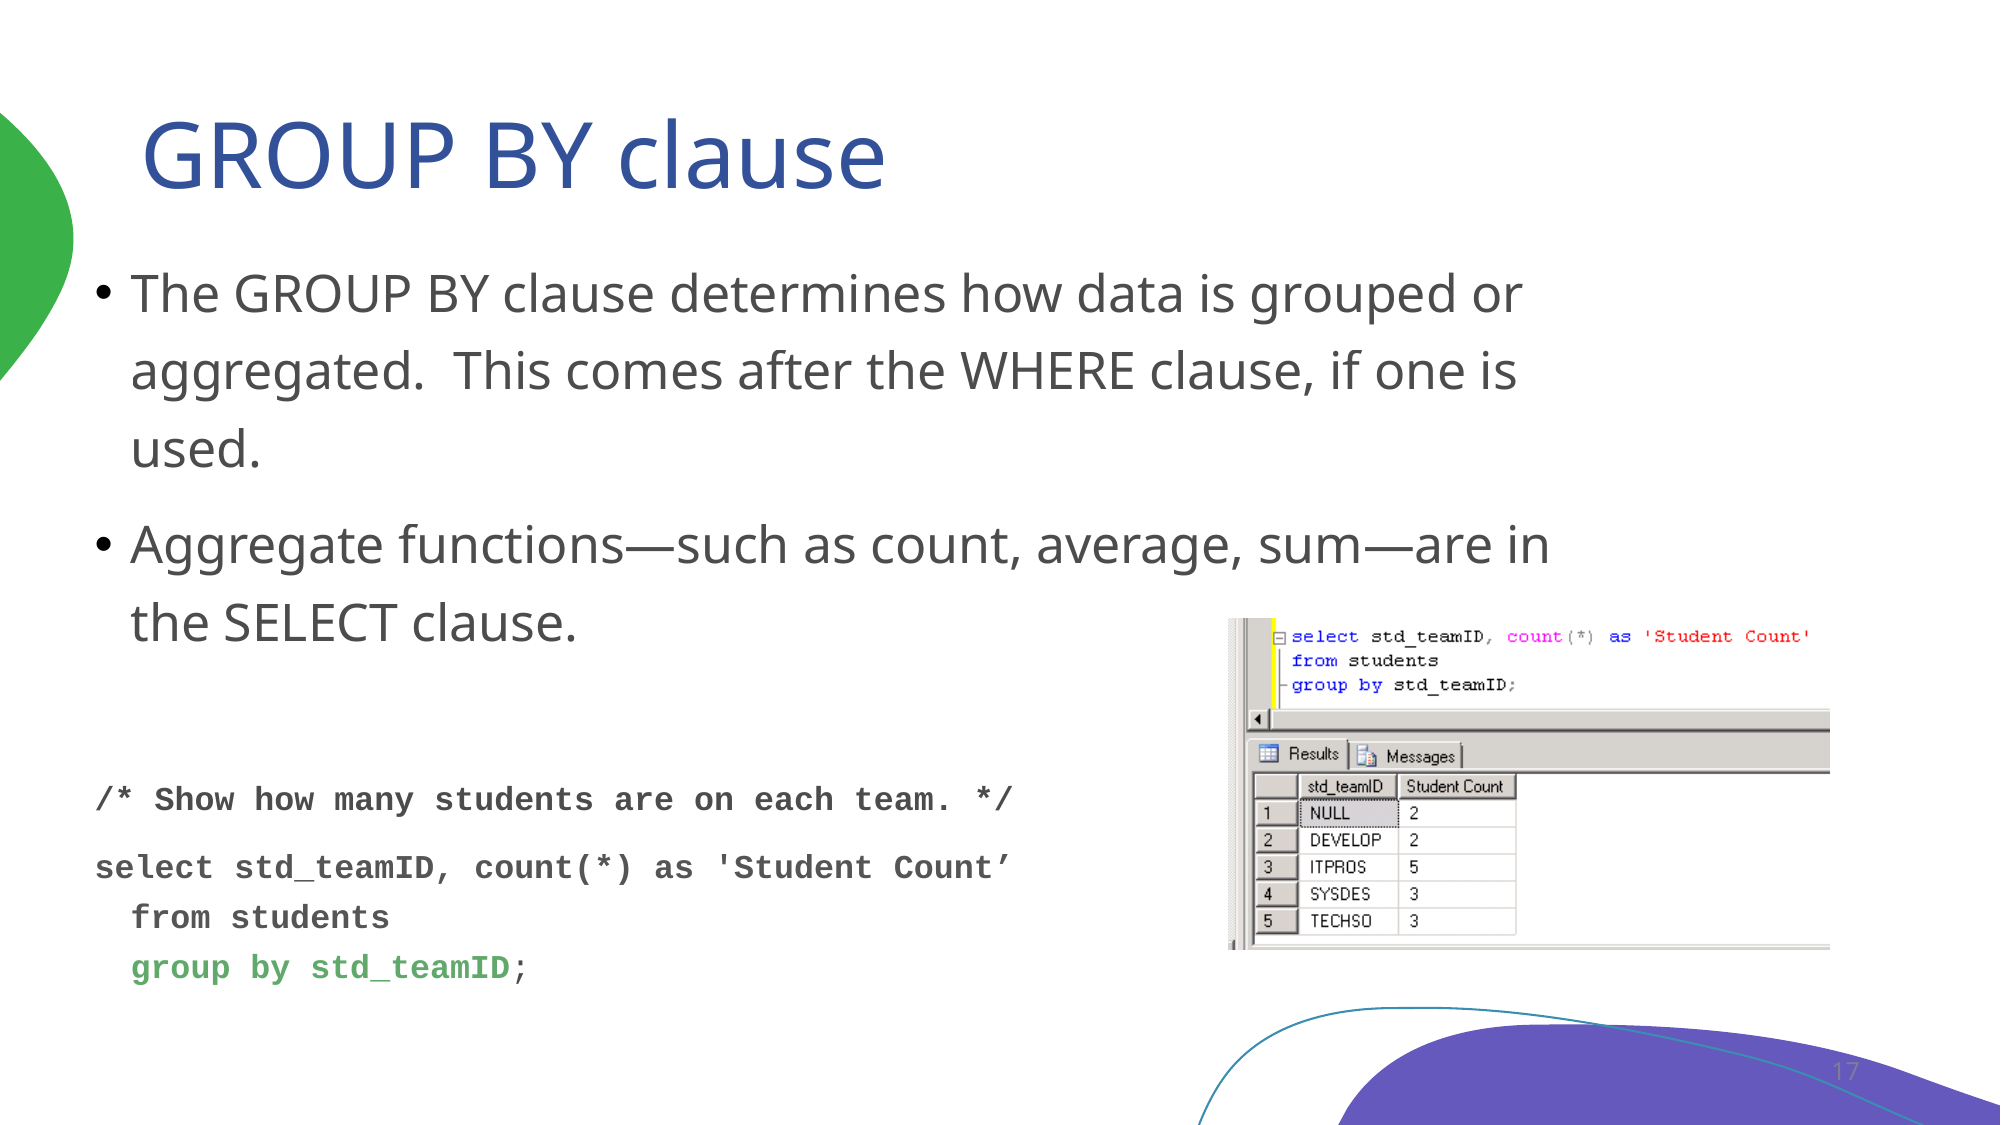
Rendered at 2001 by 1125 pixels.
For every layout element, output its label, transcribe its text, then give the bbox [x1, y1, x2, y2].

slide_number 17 [1625, 1042, 1875, 1103]
list The GROUP BY clause determines how data is grouped or aggregated. This comes after the WHERE clause, if one is used. Aggregate functions—such as count, average, sum—are in the SELECT clause. /* Show how many students are on each team. */ select std_teamID, count(*) as 'Student Count’ from students group by std_teamID; [79, 237, 1625, 1000]
picture [1228, 618, 1830, 950]
title GROUP BY clause [125, 33, 1875, 284]
